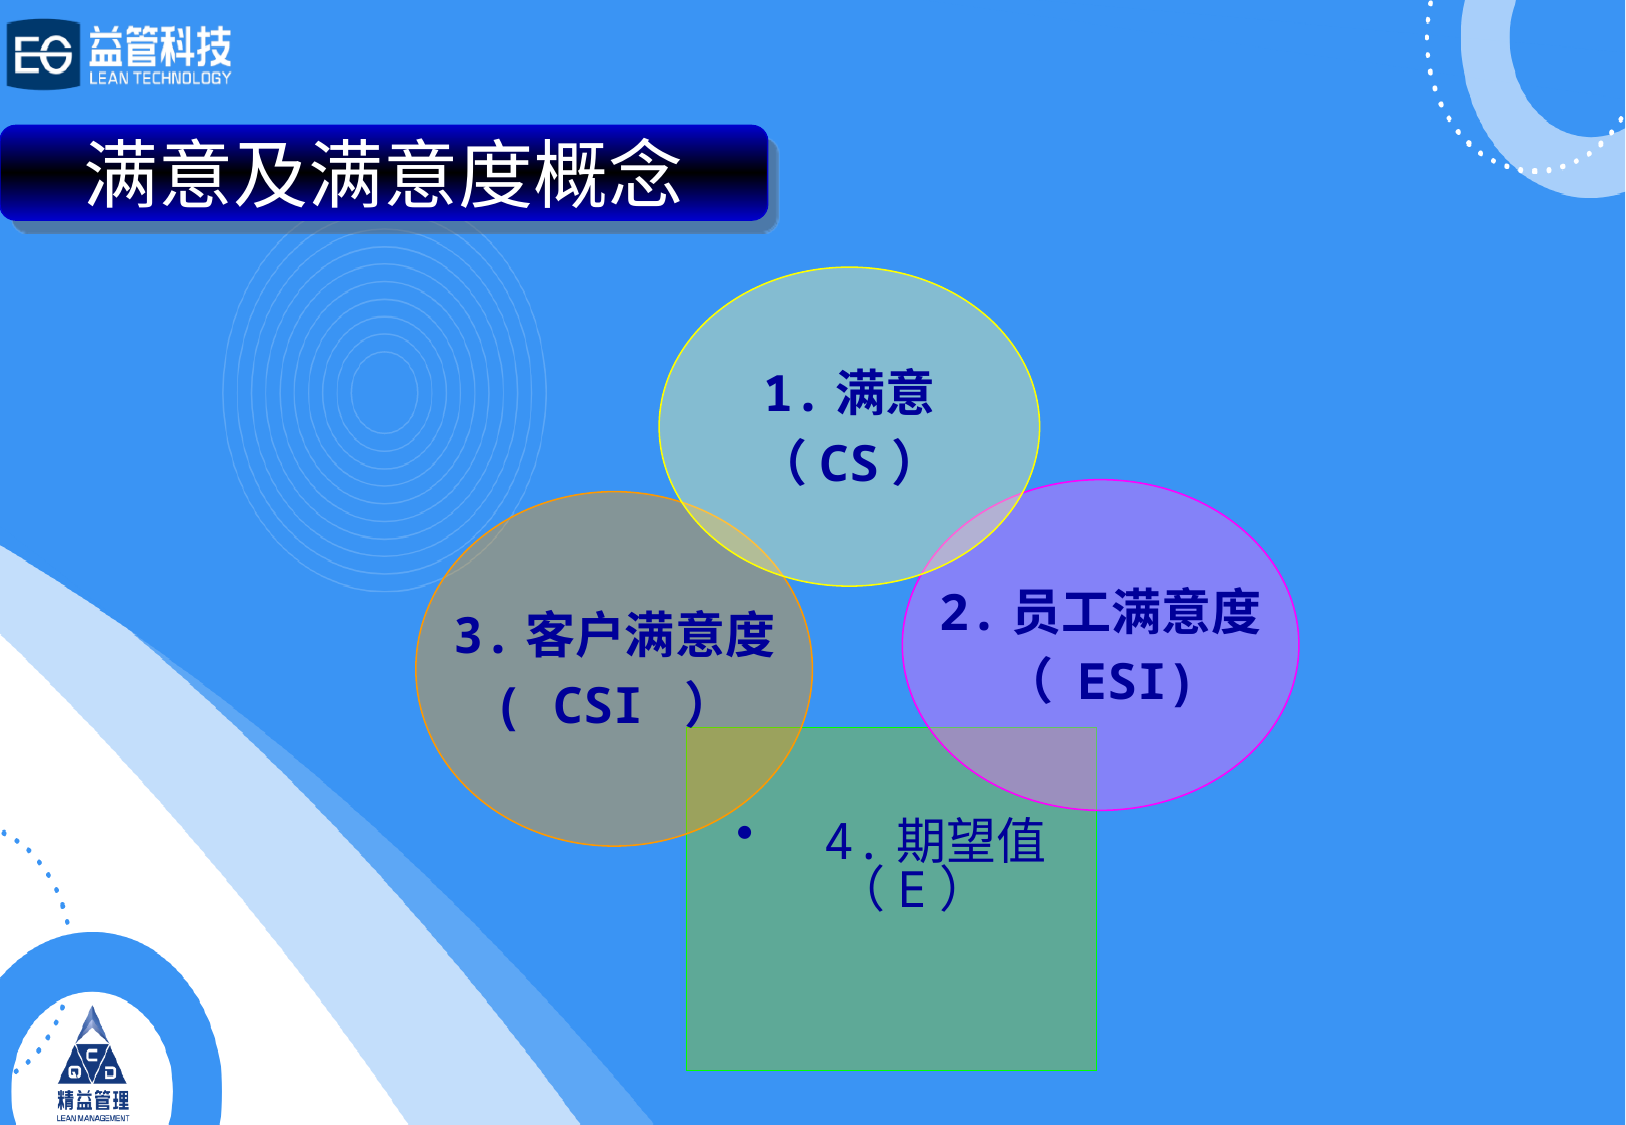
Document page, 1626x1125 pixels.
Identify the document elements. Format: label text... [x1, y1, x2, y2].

text_box 2.员工满意度 （ ESI) [902, 479, 1299, 811]
picture [0, 0, 1626, 1125]
text_box 1.满意 （CS） [659, 267, 1040, 587]
list 4.期望值 （E） [686, 727, 1097, 1071]
text_box 3.客户满意度 ( CSI ） [415, 491, 813, 847]
text_box 满意及满意度概念 [0, 125, 768, 221]
